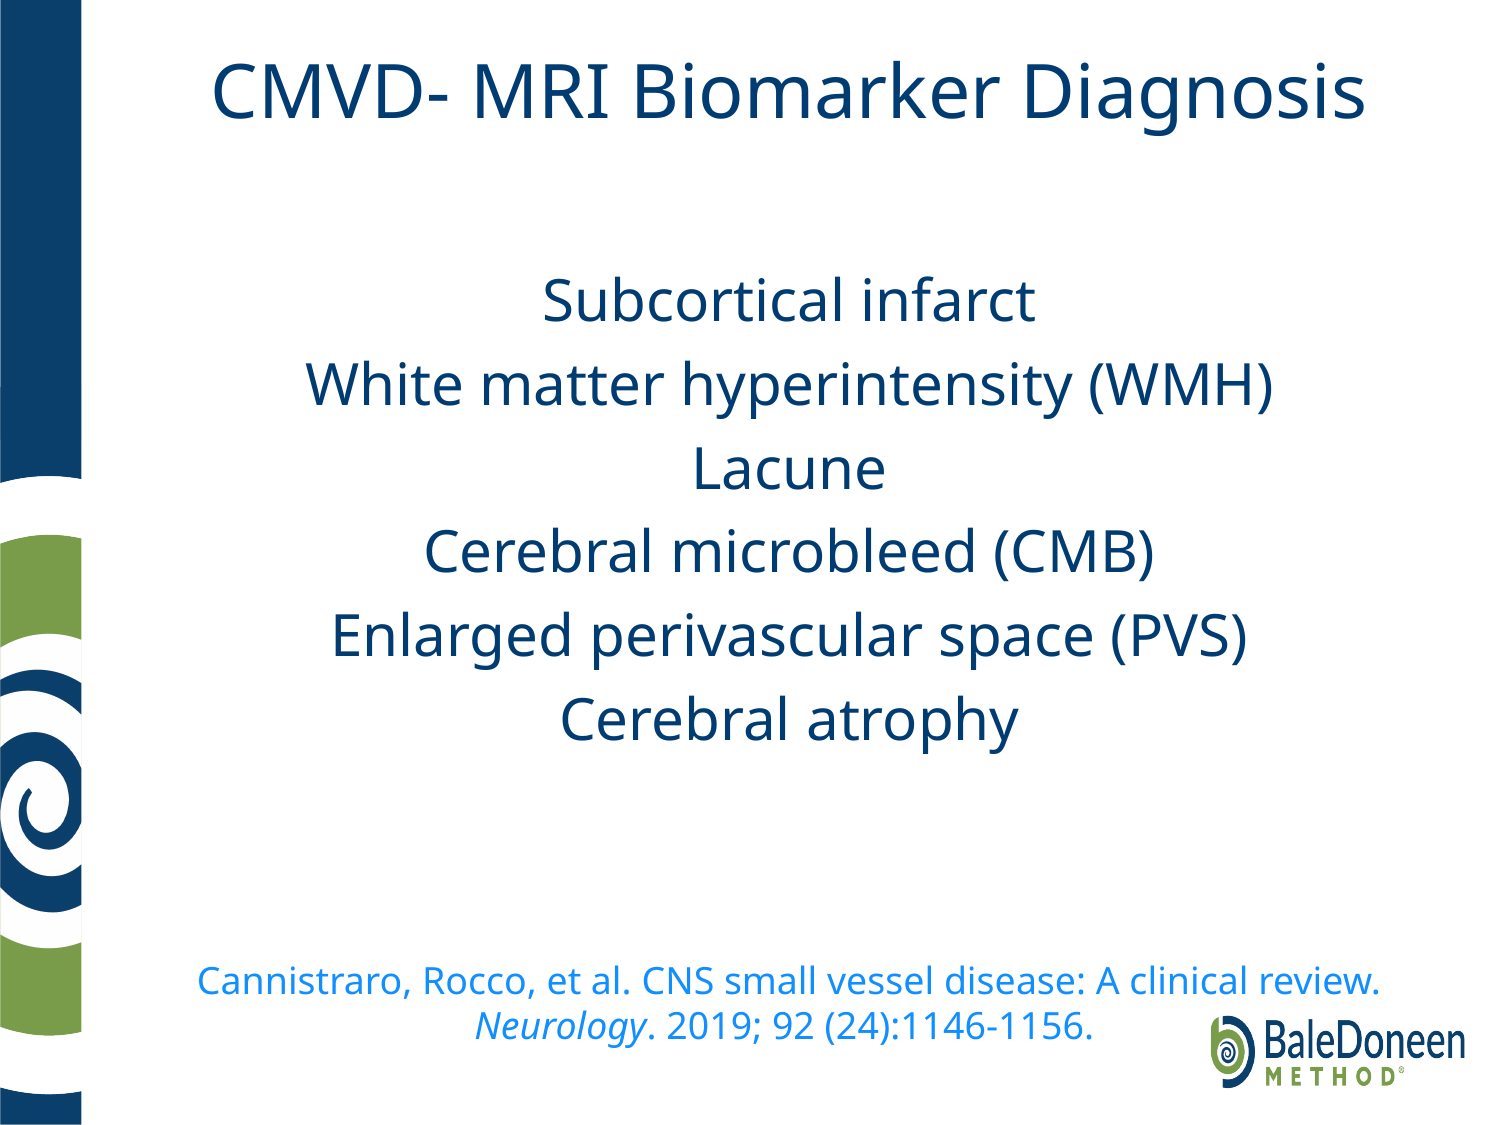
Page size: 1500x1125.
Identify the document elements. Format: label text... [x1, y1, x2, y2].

title CMVD- MRI Biomarker Diagnosis [150, 18, 1429, 171]
text_box Cannistraro, Rocco, et al. CNS small vessel disease: A clinical review. Neurology. 2019; 92 (24):1146-1156. [149, 949, 1429, 1055]
picture [0, 0, 1500, 1125]
list Subcortical infarct White matter hyperintensity (WMH) Lacune Cerebral microbleed (CMB) Enlarged perivascular space (PVS) Cerebral atrophy [150, 263, 1429, 932]
